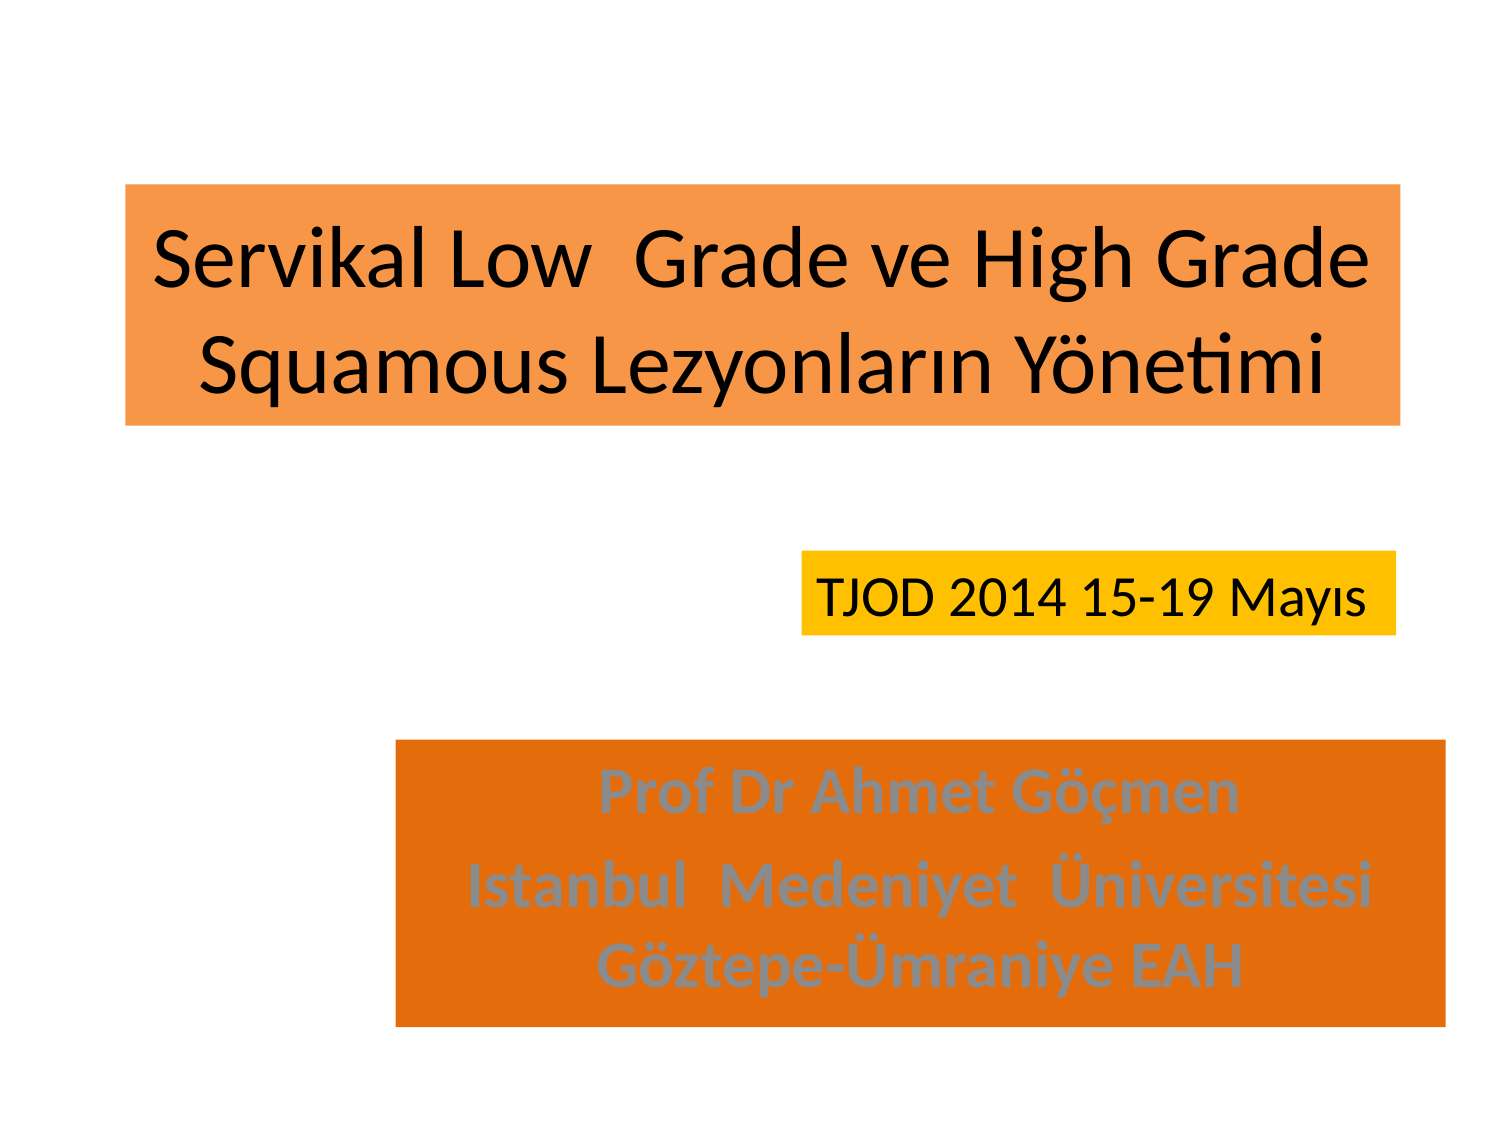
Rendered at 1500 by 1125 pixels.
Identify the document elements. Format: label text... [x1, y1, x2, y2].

text_box TJOD 2014 15-19 Mayıs [801, 550, 1397, 636]
subtitle Prof Dr Ahmet Göçmen Istanbul Medeniyet Üniversitesi Göztepe-Ümraniye EAH [395, 739, 1446, 1028]
title Servikal Low Grade ve High Grade Squamous Lezyonların Yönetimi [125, 184, 1401, 426]
